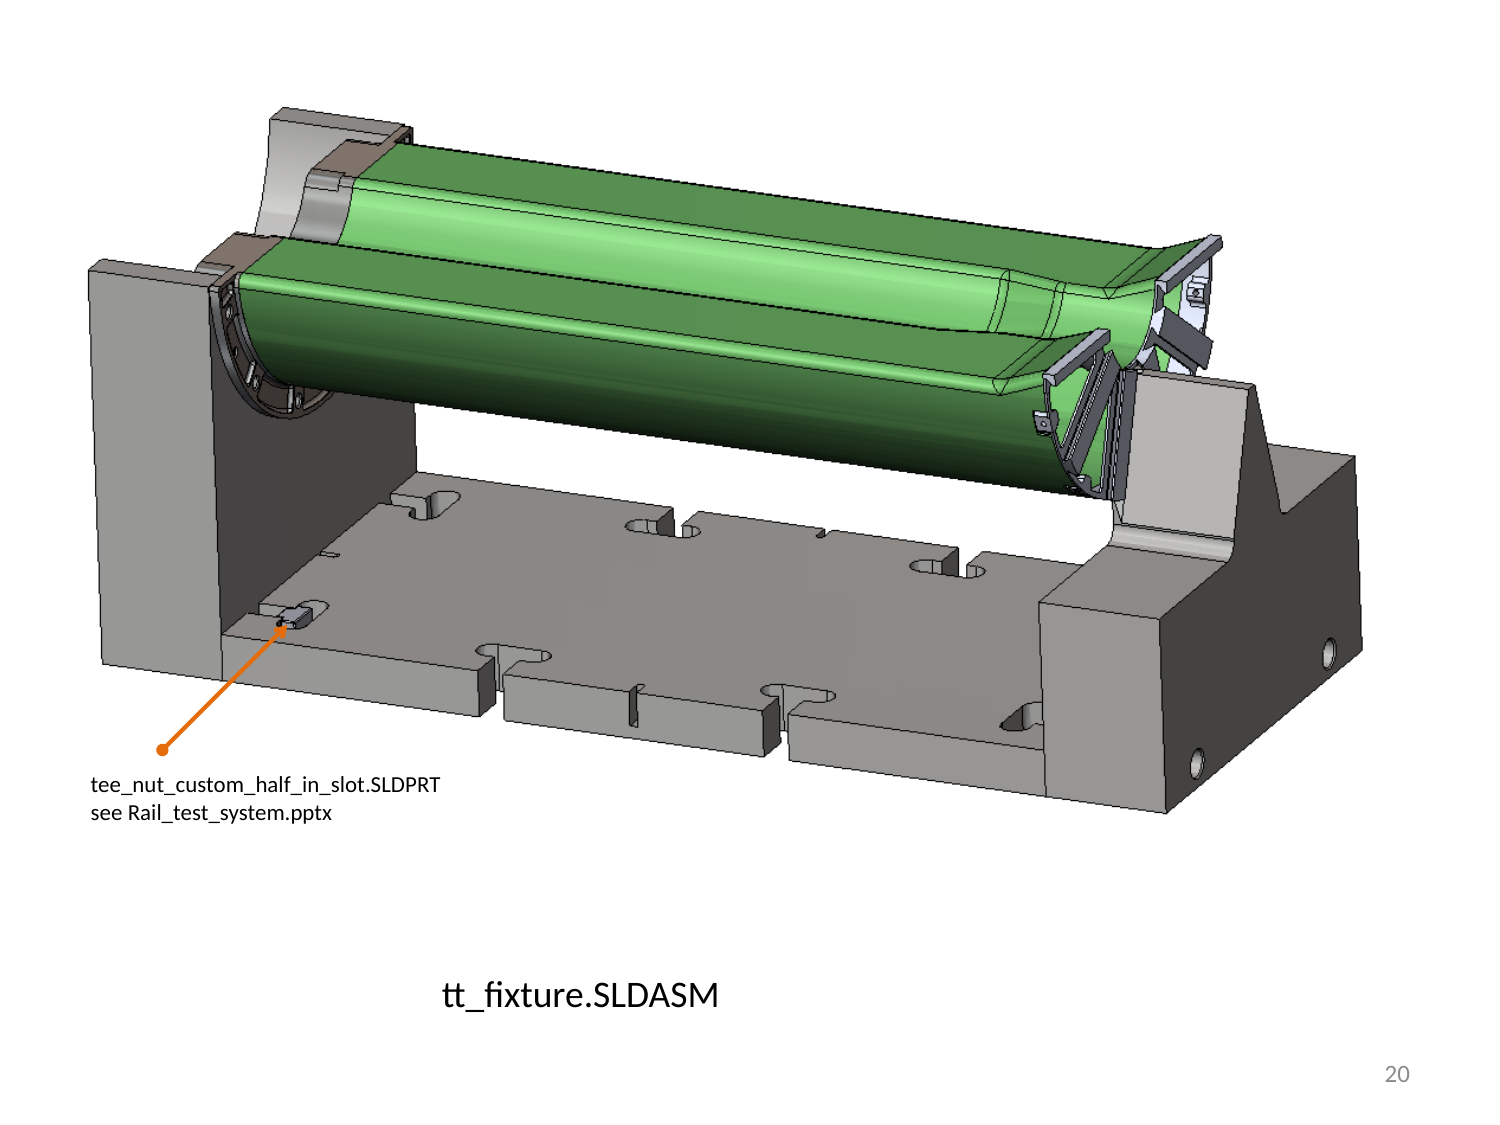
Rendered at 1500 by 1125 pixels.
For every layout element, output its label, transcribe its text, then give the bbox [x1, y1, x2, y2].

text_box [162, 624, 288, 751]
text_box tt_fixture.SLDASM [427, 962, 735, 1023]
picture [62, 87, 1403, 838]
slide_number 20 [1074, 1042, 1425, 1103]
